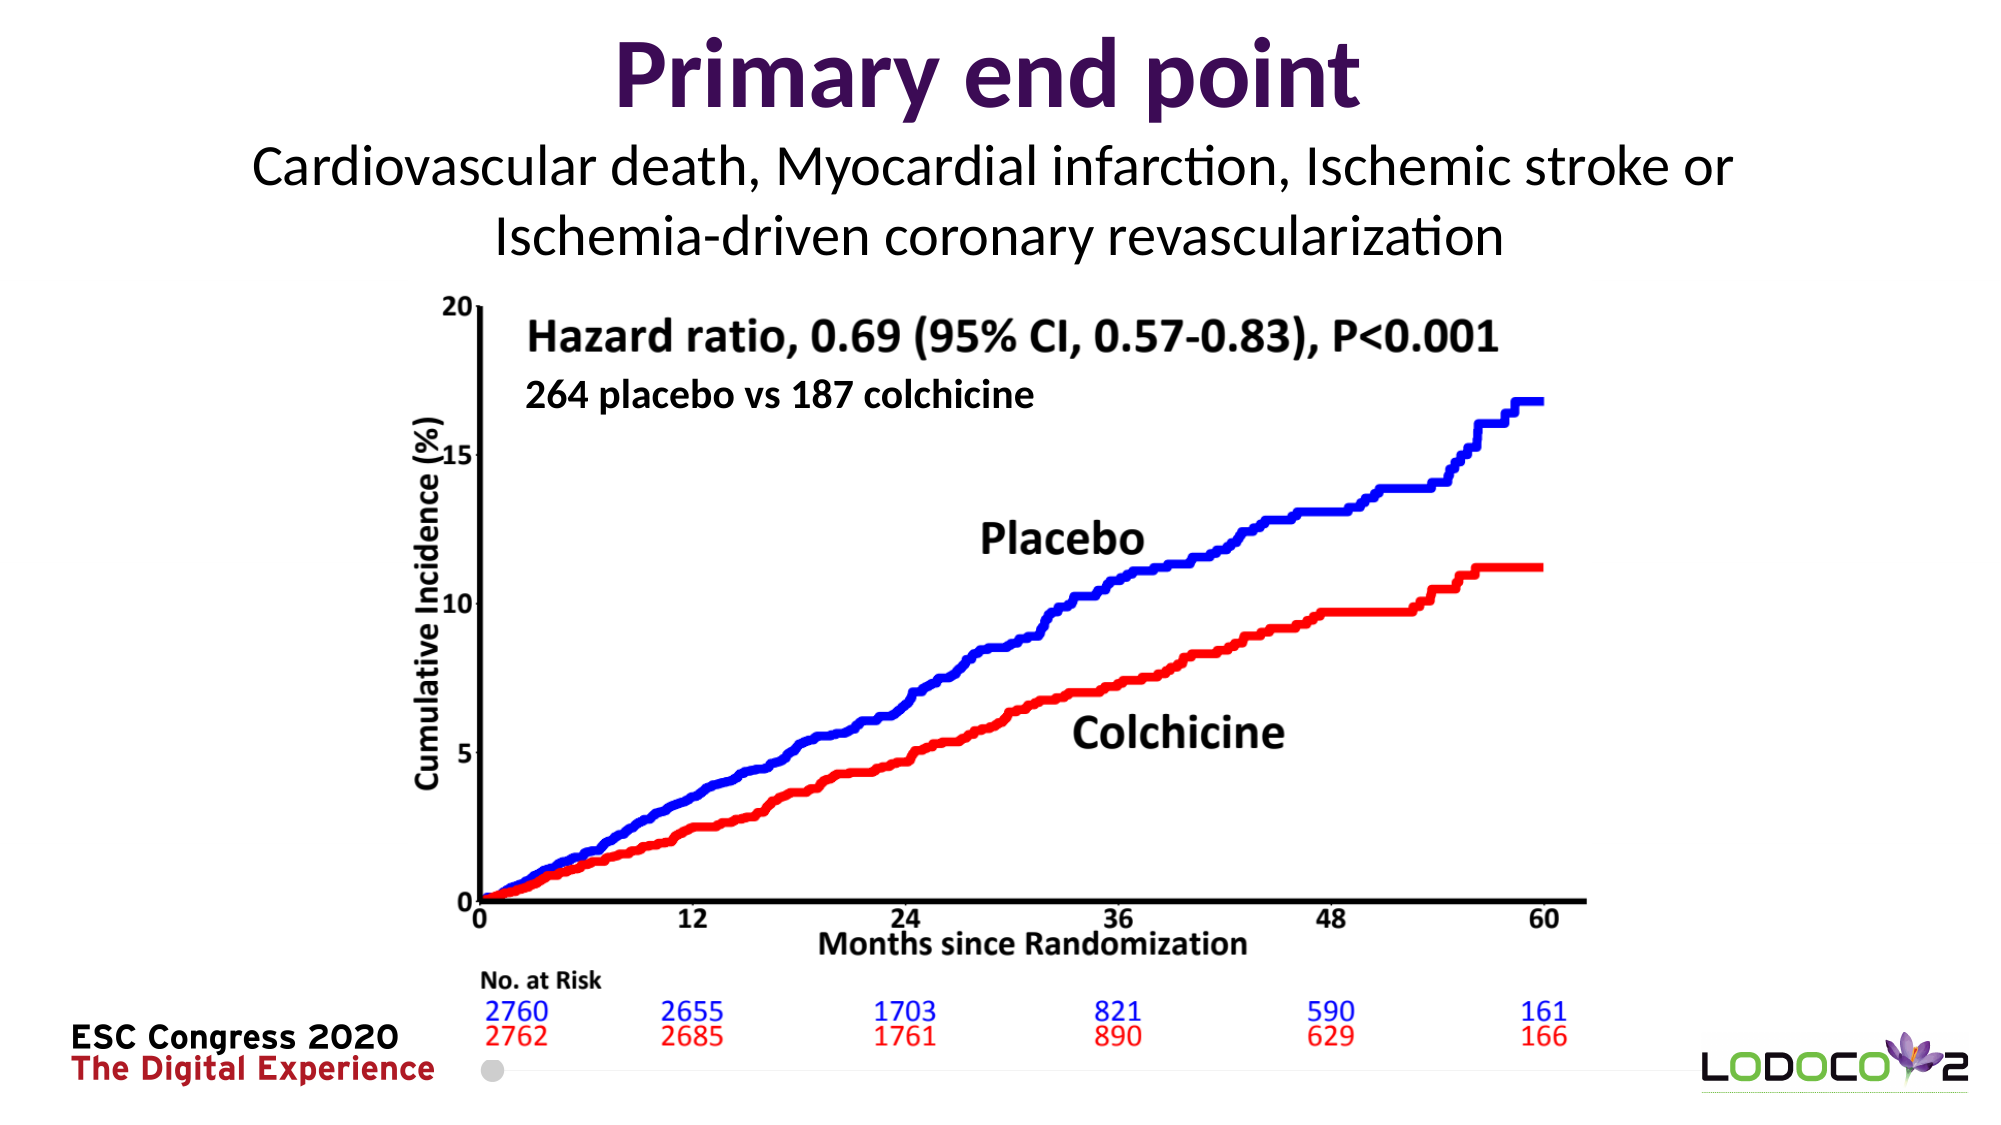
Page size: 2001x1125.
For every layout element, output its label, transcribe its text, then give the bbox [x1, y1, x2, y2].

text_box Primary end point Cardiovascular death, Myocardial infarction, Ischemic stroke or Ischemia-driven coronary revascularization [0, 0, 2000, 420]
picture [0, 269, 2000, 1125]
